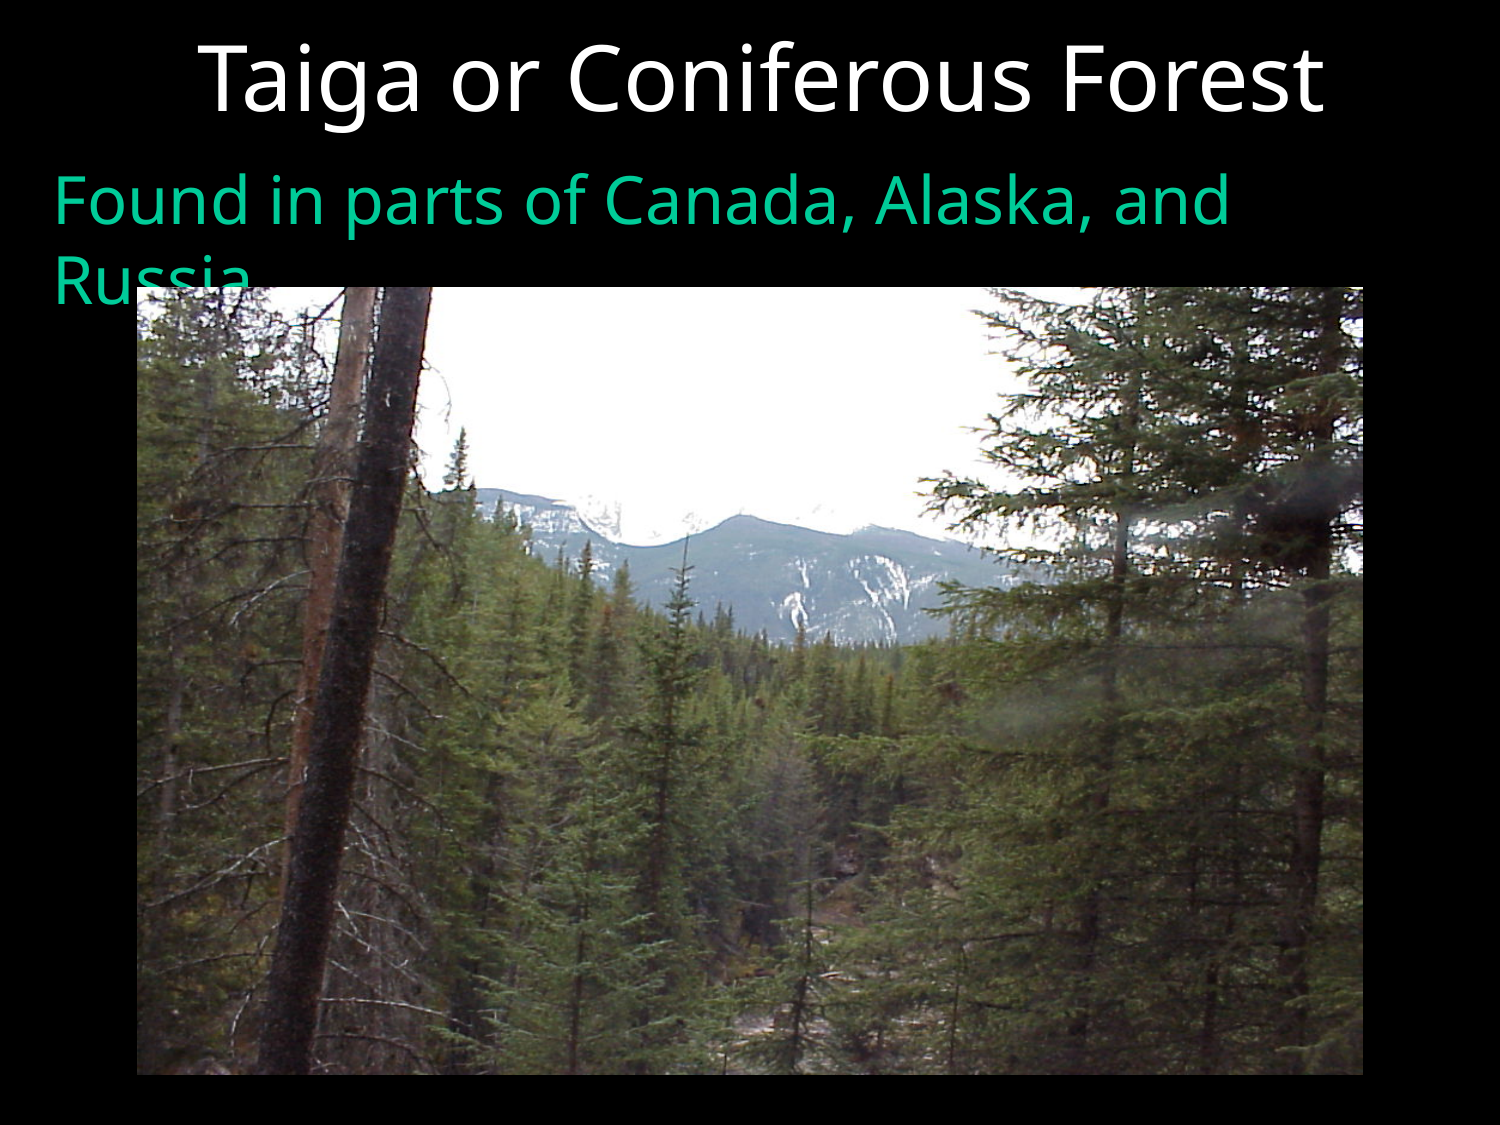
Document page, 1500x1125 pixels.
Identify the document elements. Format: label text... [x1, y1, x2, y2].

picture [137, 287, 1363, 1076]
subtitle Found in parts of Canada, Alaska, and Russia [37, 149, 1463, 438]
title Taiga or Coniferous Forest [125, 0, 1400, 149]
